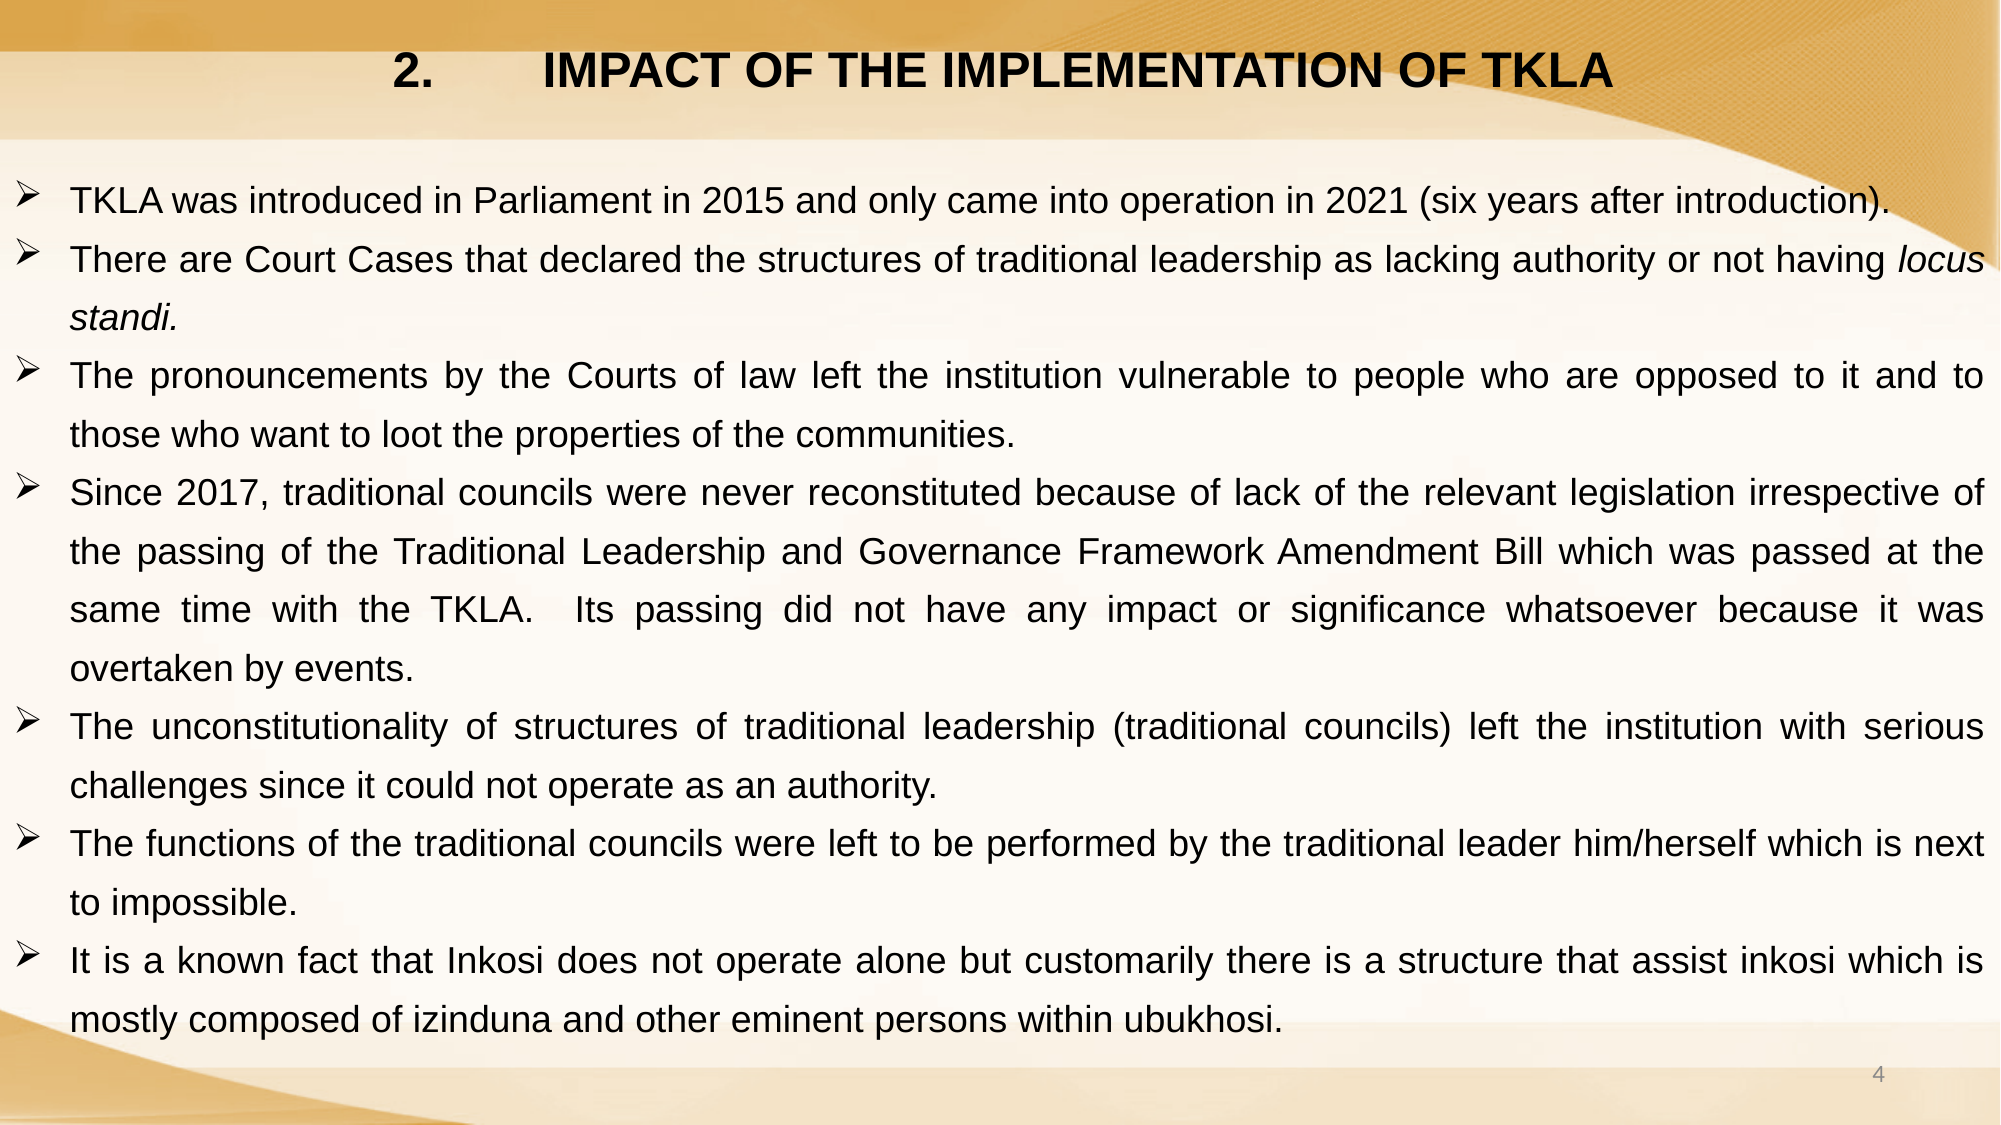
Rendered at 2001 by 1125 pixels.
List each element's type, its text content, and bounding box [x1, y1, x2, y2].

text_box 2. IMPACT OF THE IMPLEMENTATION OF TKLA [31, 30, 1977, 155]
picture [0, 0, 2001, 1125]
slide_number 4 [1433, 1042, 1900, 1103]
text_box TKLA was introduced in Parliament in 2015 and only came into operation in 2021 (six years after introduction). There are Court Cases that declared the structures of traditional leadership as lacking authority or not having locus standi. The pronouncements by the Courts of law left the institution vulnerable to people who are opposed to it and to those who want to loot the properties of the communities. Since 2017, traditional councils were never reconstituted because of lack of the relevant legislation irrespective of the passing of the Traditional Leadership and Governance Framework Amendment Bill which was passed at the same time with the TKLA. Its passing did not have any impact or significance whatsoever because it was overtaken by events. The unconstitutionality of structures of traditional leadership (traditional councils) left the institution with serious challenges since it could not operate as an authority. The functions of the traditional councils were left to be performed by the traditional leader him/herself which is next to impossible. It is a known fact that Inkosi does not operate alone but customarily there is a structure that assist inkosi which is mostly composed of izinduna and other eminent persons within ubukhosi. [0, 155, 2000, 1112]
